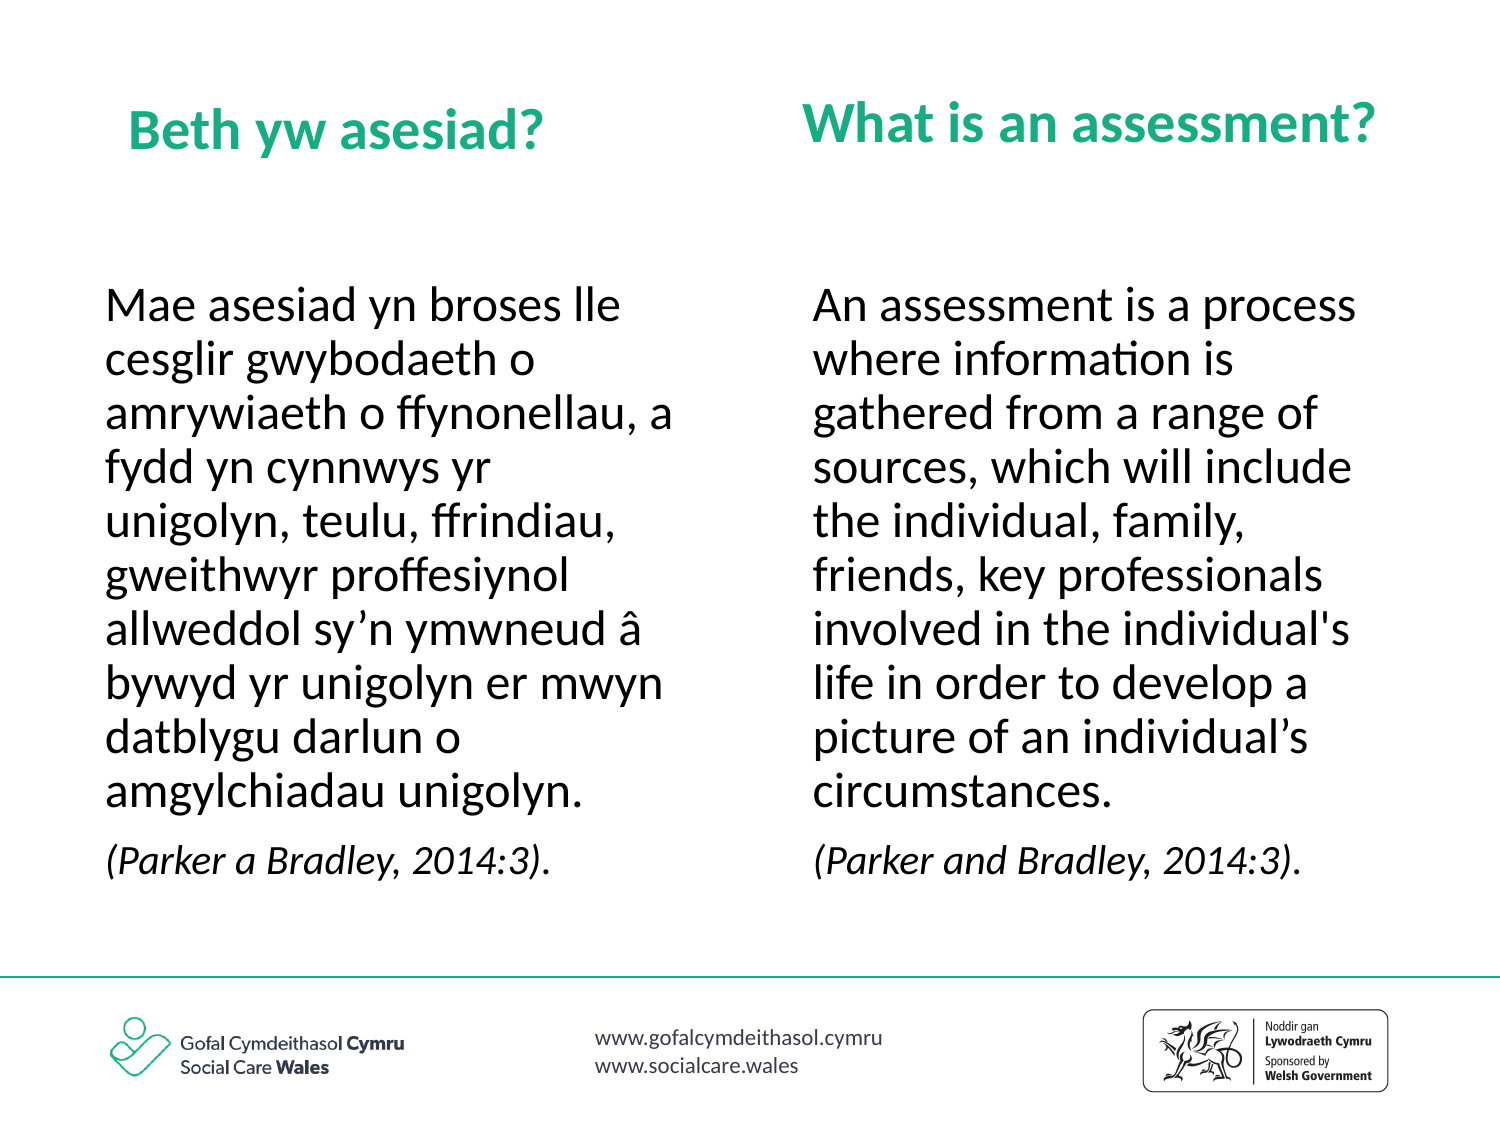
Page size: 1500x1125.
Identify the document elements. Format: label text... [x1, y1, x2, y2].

text_box Beth yw asesiad? [113, 83, 608, 169]
list An assessment is a process where information is gathered from a range of sources, which will include the individual, family, friends, key professionals involved in the individual's life in order to develop a picture of an individual’s circumstances. (Parker and Bradley, 2014:3). [797, 270, 1403, 903]
picture [1137, 995, 1395, 1106]
list What is an assessment? [787, 85, 1500, 255]
list Mae asesiad yn broses lle cesglir gwybodaeth o amrywiaeth o ffynonellau, a fydd yn cynnwys yr unigolyn, teulu, ffrindiau, gweithwyr proffesiynol allweddol sy’n ymwneud â bywyd yr unigolyn er mwyn datblygu darlun o amgylchiadau unigolyn. (Parker a Bradley, 2014:3). [89, 270, 694, 1012]
